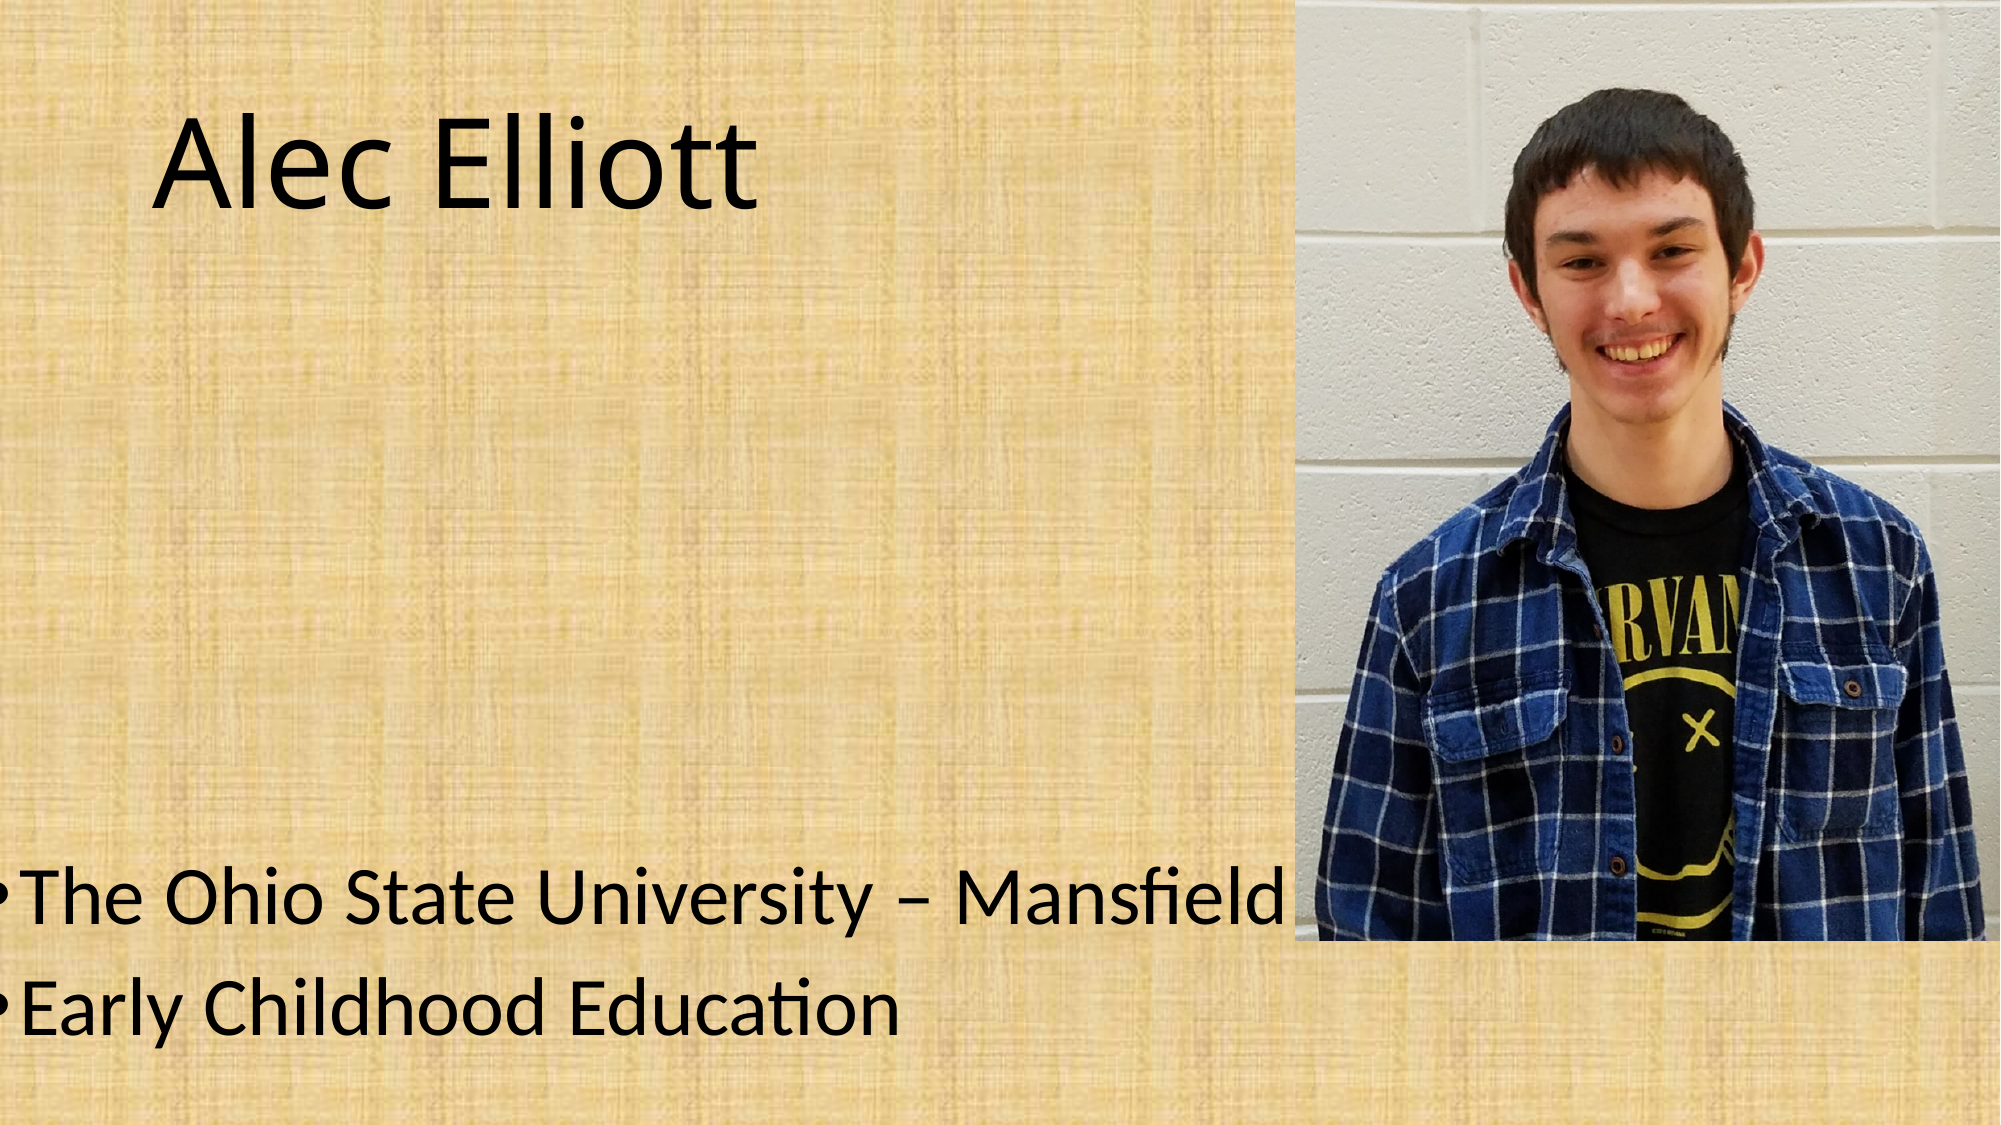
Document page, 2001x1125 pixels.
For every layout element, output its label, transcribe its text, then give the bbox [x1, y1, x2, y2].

title Alec Elliott [137, 59, 1295, 278]
list The Ohio State University – Mansfield Early Childhood Education [0, 844, 1693, 1125]
picture [0, 0, 2001, 1125]
